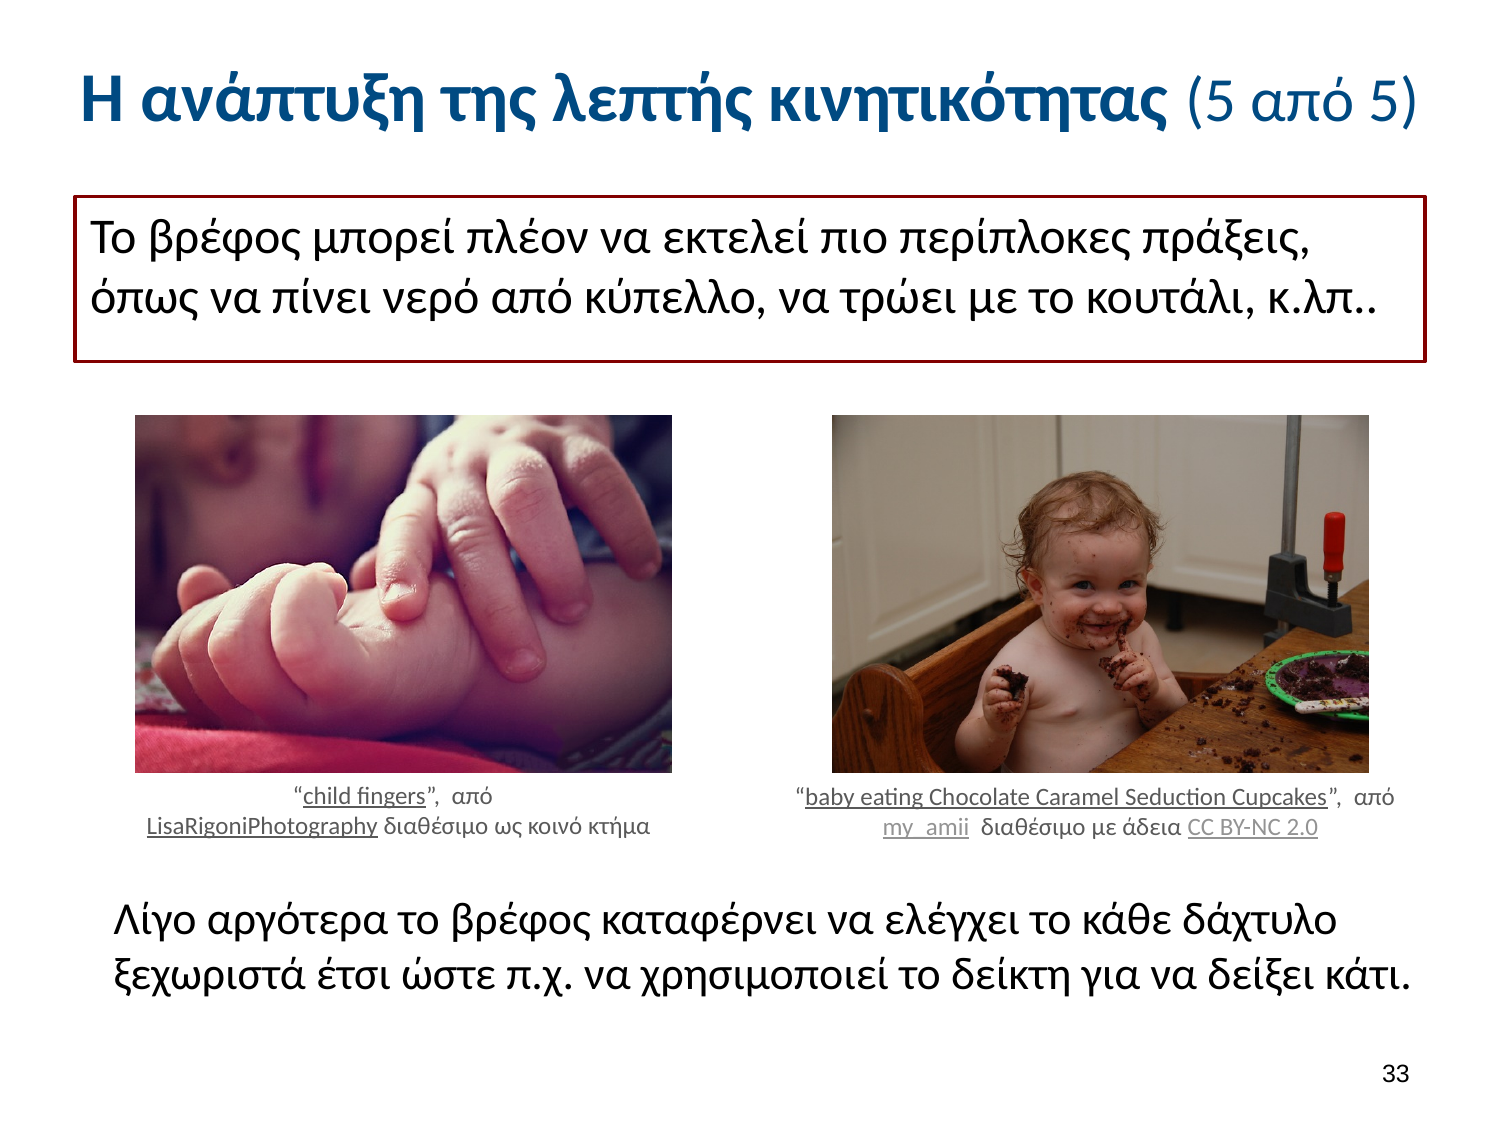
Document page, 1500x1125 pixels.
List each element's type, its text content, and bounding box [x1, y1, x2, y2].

title Η ανάπτυξη της λεπτής κινητικότητας (5 από 5) [0, 19, 1500, 169]
picture [832, 415, 1369, 773]
text_box “child fingers”, από LisaRigoniPhotography διαθέσιμο ως κοινό κτήμα [123, 772, 674, 847]
list Το βρέφος μπορεί πλέον να εκτελεί πιο περίπλοκες πράξεις, όπως να πίνει νερό από κύπελλο, να τρώει με το κουτάλι, κ.λπ.. [75, 196, 1425, 362]
picture [135, 415, 672, 773]
slide_number 32 [1074, 1042, 1425, 1103]
text_box Λίγο αργότερα το βρέφος καταφέρνει να ελέγχει το κάθε δάχτυλο ξεχωριστά έτσι ώστε π.χ. να χρησιμοποιεί το δείκτη για να δείξει κάτι. [99, 881, 1454, 1007]
text_box “baby eating Chocolate Caramel Seduction Cupcakes”, από my_amii διαθέσιμο με άδεια CC BY-NC 2.0 [776, 773, 1425, 848]
